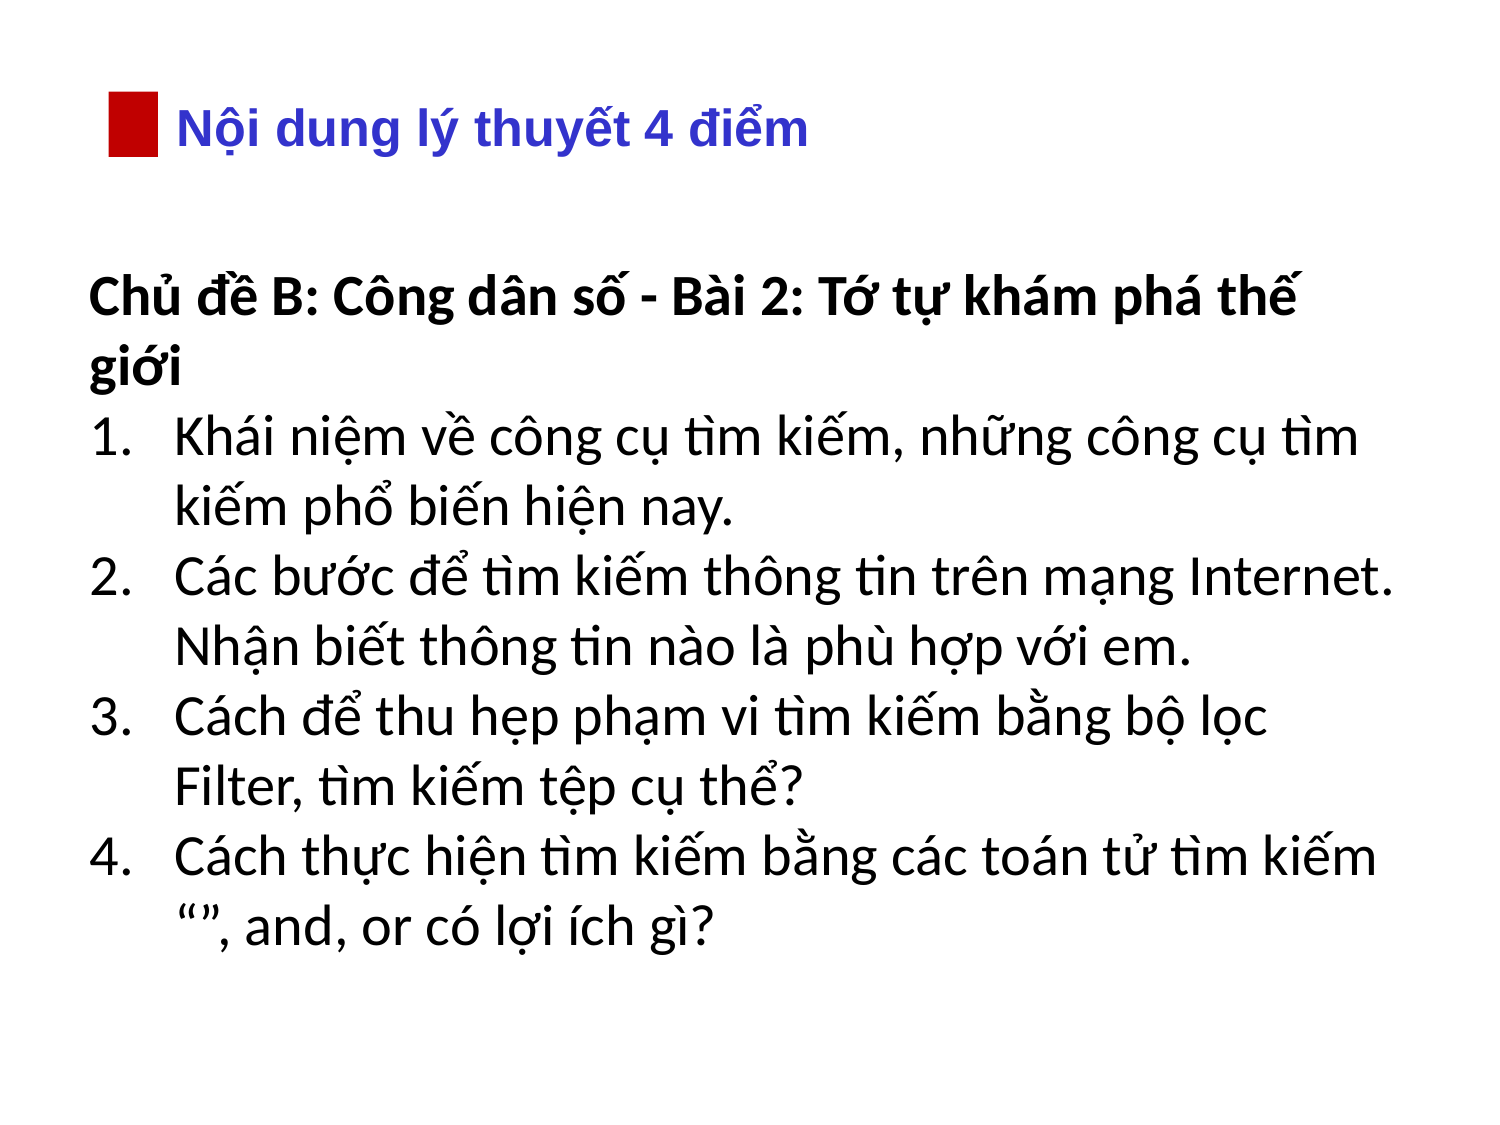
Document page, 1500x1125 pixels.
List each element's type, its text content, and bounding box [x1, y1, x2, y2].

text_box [108, 87, 830, 166]
text_box Chủ đề B: Công dân số - Bài 2: Tớ tự khám phá thế giới Khái niệm về công cụ tìm kiếm, những công cụ tìm kiếm phổ biến hiện nay. Các bước để tìm kiếm thông tin trên mạng Internet. Nhận biết thông tin nào là phù hợp với em. Cách để thu hẹp phạm vi tìm kiếm bằng bộ lọc Filter, tìm kiếm tệp cụ thể? Cách thực hiện tìm kiếm bằng các toán tử tìm kiếm “”, and, or có lợi ích gì? [75, 249, 1414, 965]
